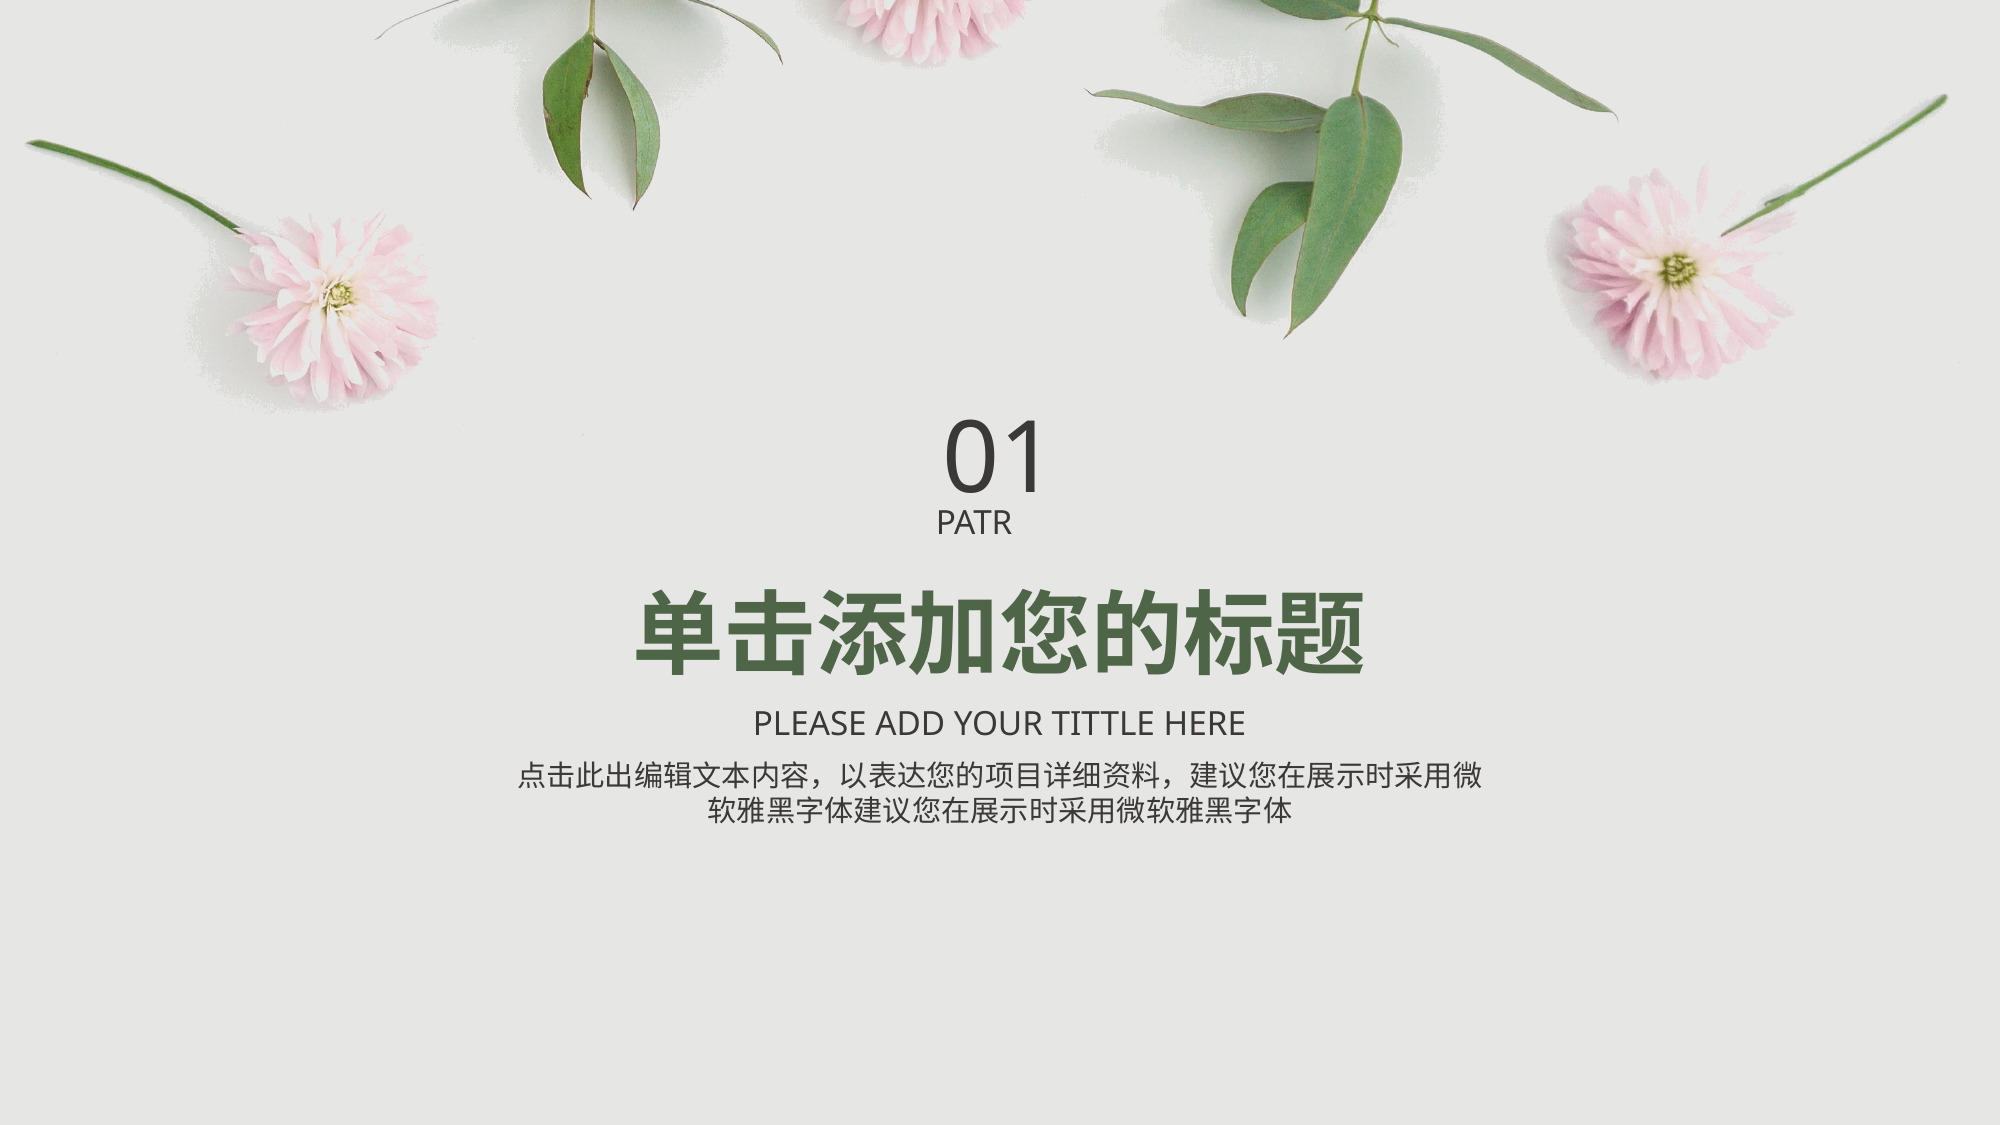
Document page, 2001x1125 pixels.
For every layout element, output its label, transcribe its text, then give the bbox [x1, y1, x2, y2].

picture [0, 0, 2000, 555]
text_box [847, 385, 1153, 550]
text_box 单击添加您的标题 [491, 568, 1509, 694]
text_box PLEASE ADD YOUR TITTLE HERE [639, 694, 1361, 750]
text_box 点击此出编辑文本内容，以表达您的项目详细资料，建议您在展示时采用微软雅黑字体建议您在展示时采用微软雅黑字体 [500, 750, 1500, 835]
